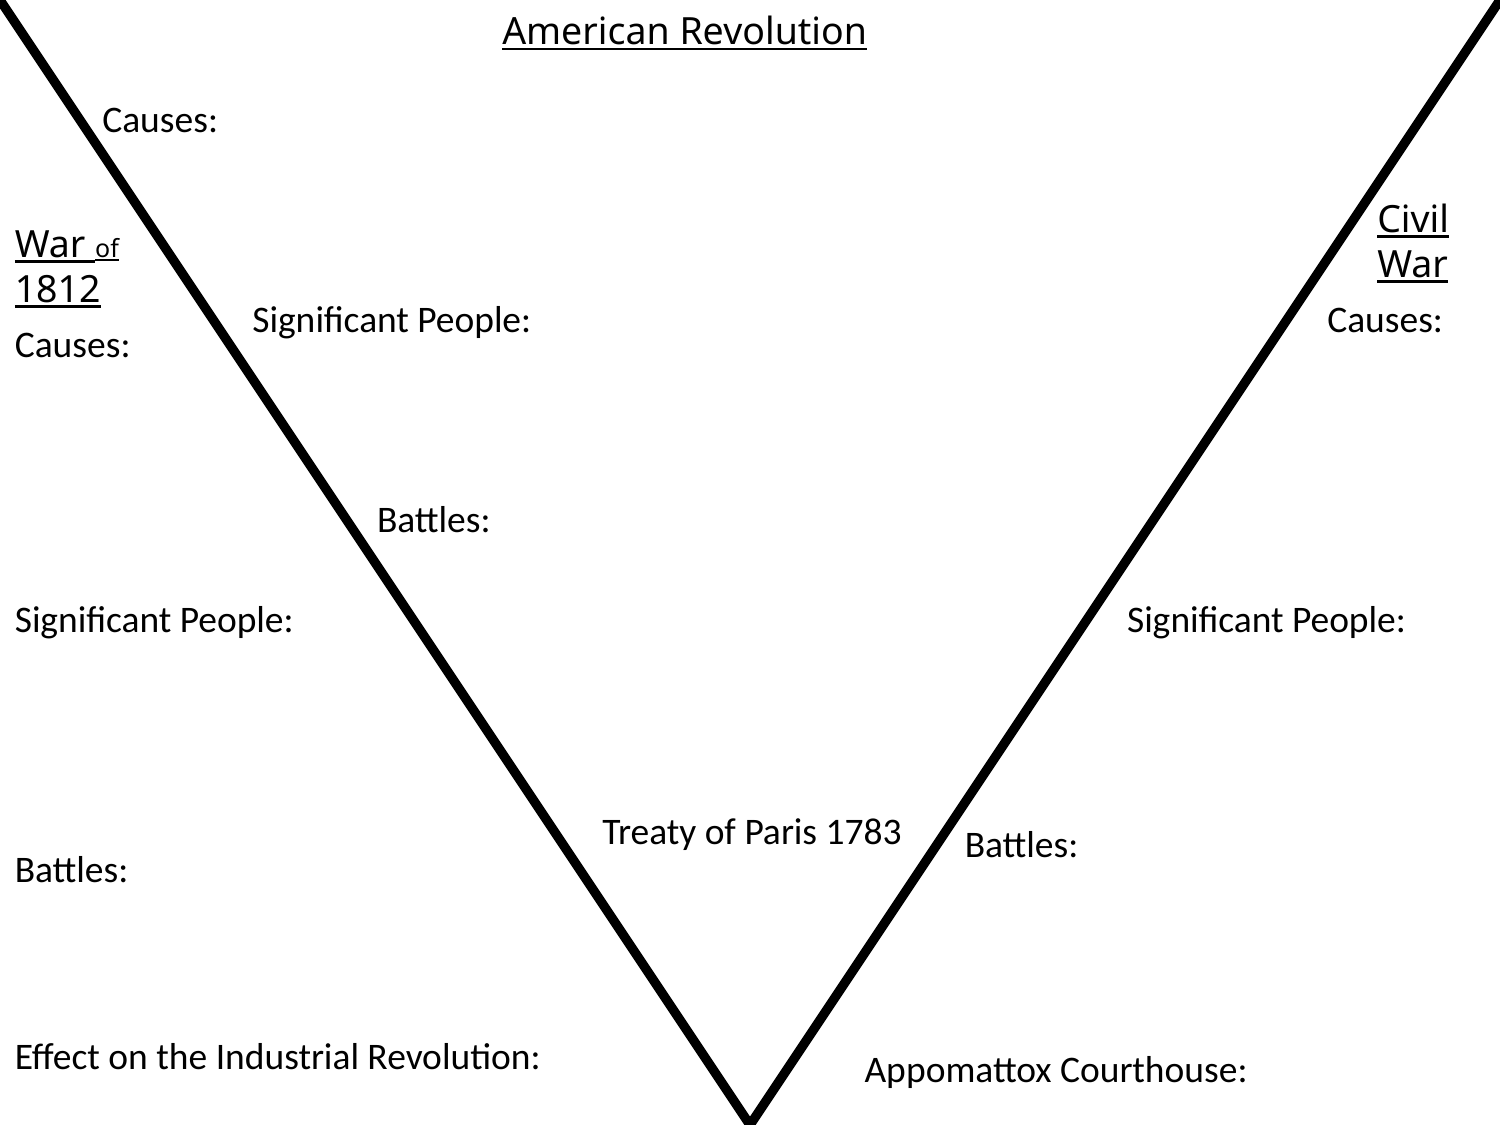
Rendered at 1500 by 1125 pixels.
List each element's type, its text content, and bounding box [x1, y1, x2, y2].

text_box American Revolution [487, 0, 975, 60]
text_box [562, 187, 1500, 938]
text_box Causes: [87, 87, 375, 148]
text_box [0, 187, 560, 938]
text_box Appomattox Courthouse: [849, 1037, 1288, 1098]
text_box Effect on the Industrial Revolution: [0, 1024, 563, 1085]
